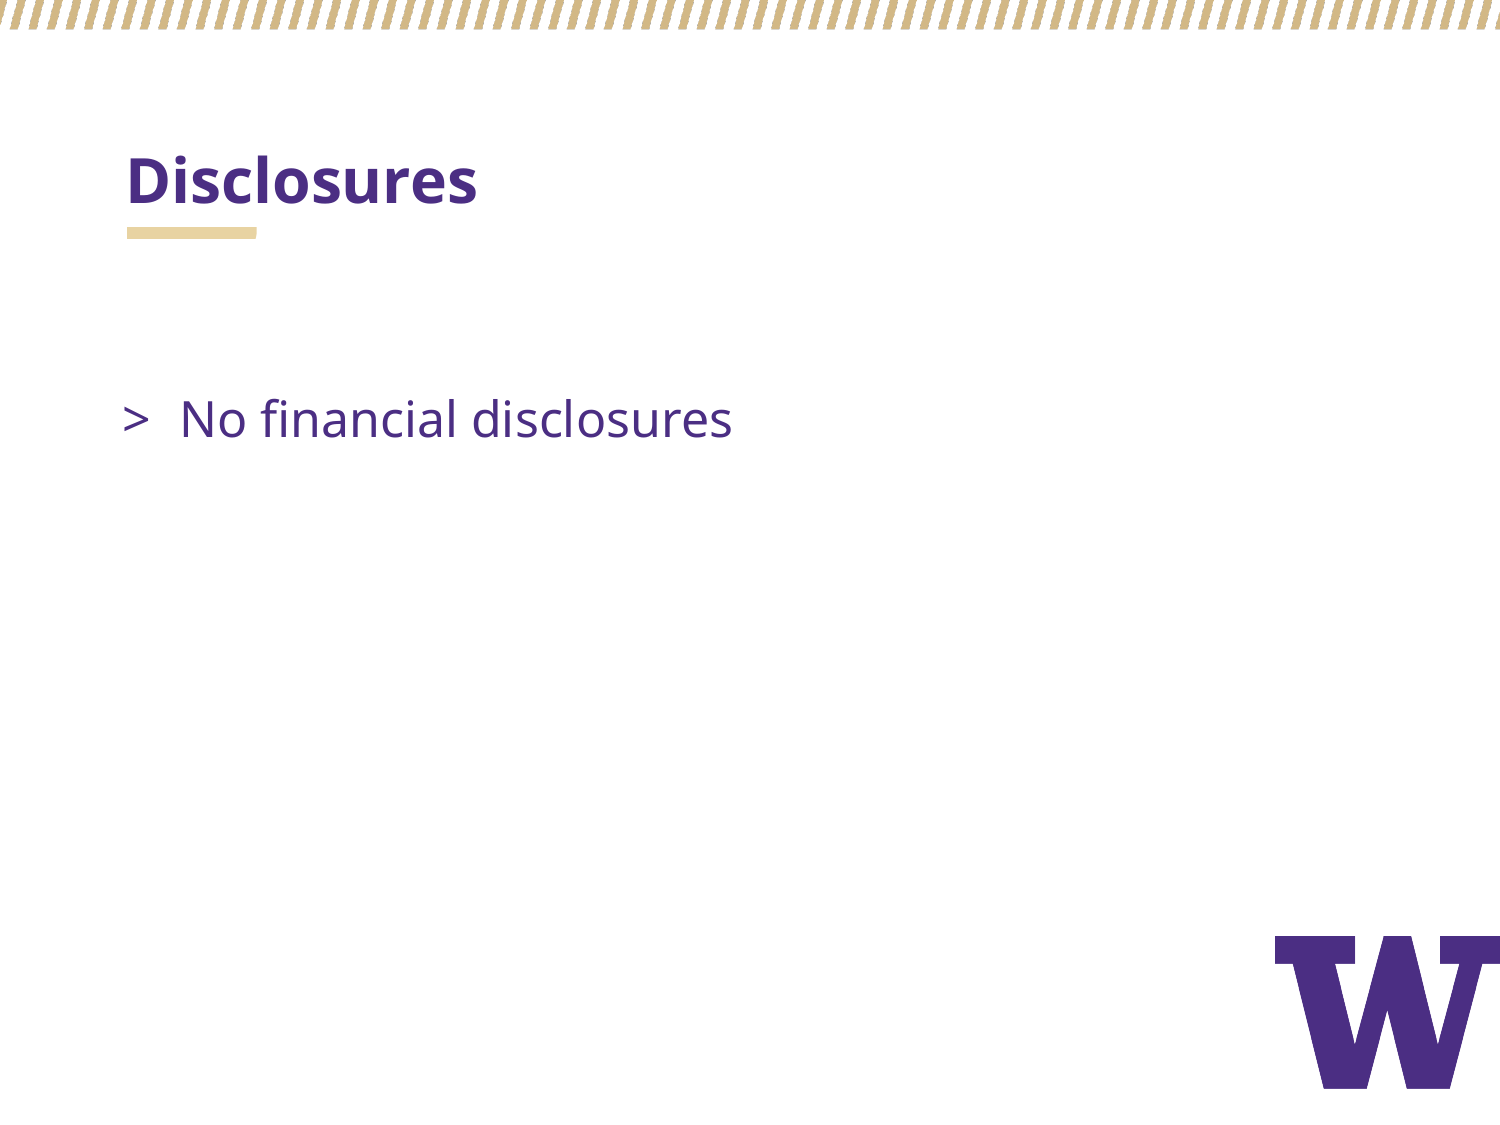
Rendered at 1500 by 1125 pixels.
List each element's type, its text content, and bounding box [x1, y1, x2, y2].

picture [0, 0, 1500, 33]
picture [1275, 936, 1500, 1089]
title Disclosures [110, 59, 1453, 224]
list No financial disclosures [108, 380, 1453, 893]
